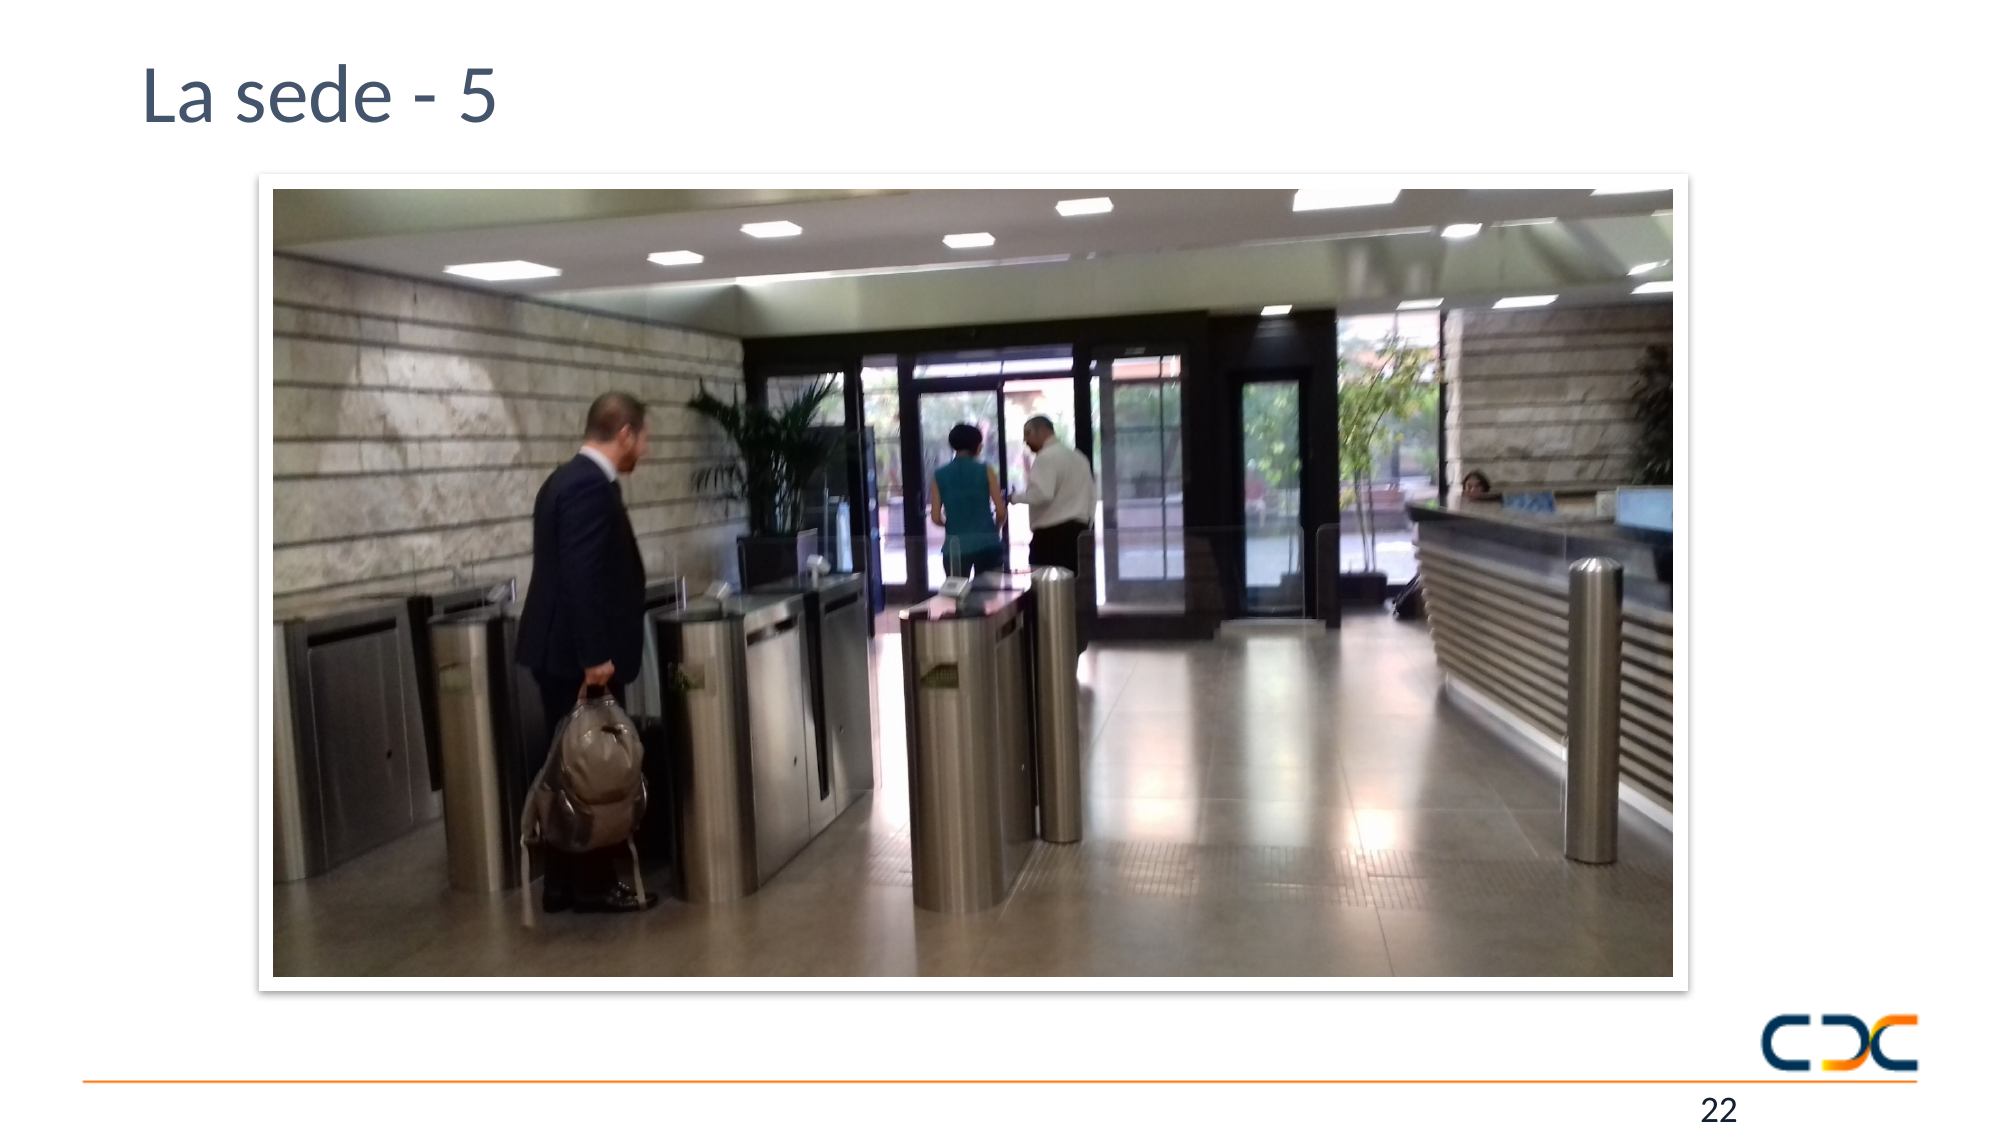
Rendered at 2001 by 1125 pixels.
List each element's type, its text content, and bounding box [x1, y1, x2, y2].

slide_number 22 [1685, 1078, 2000, 1120]
text_box La sede - 5 [126, 43, 1702, 143]
picture [0, 0, 2001, 1125]
